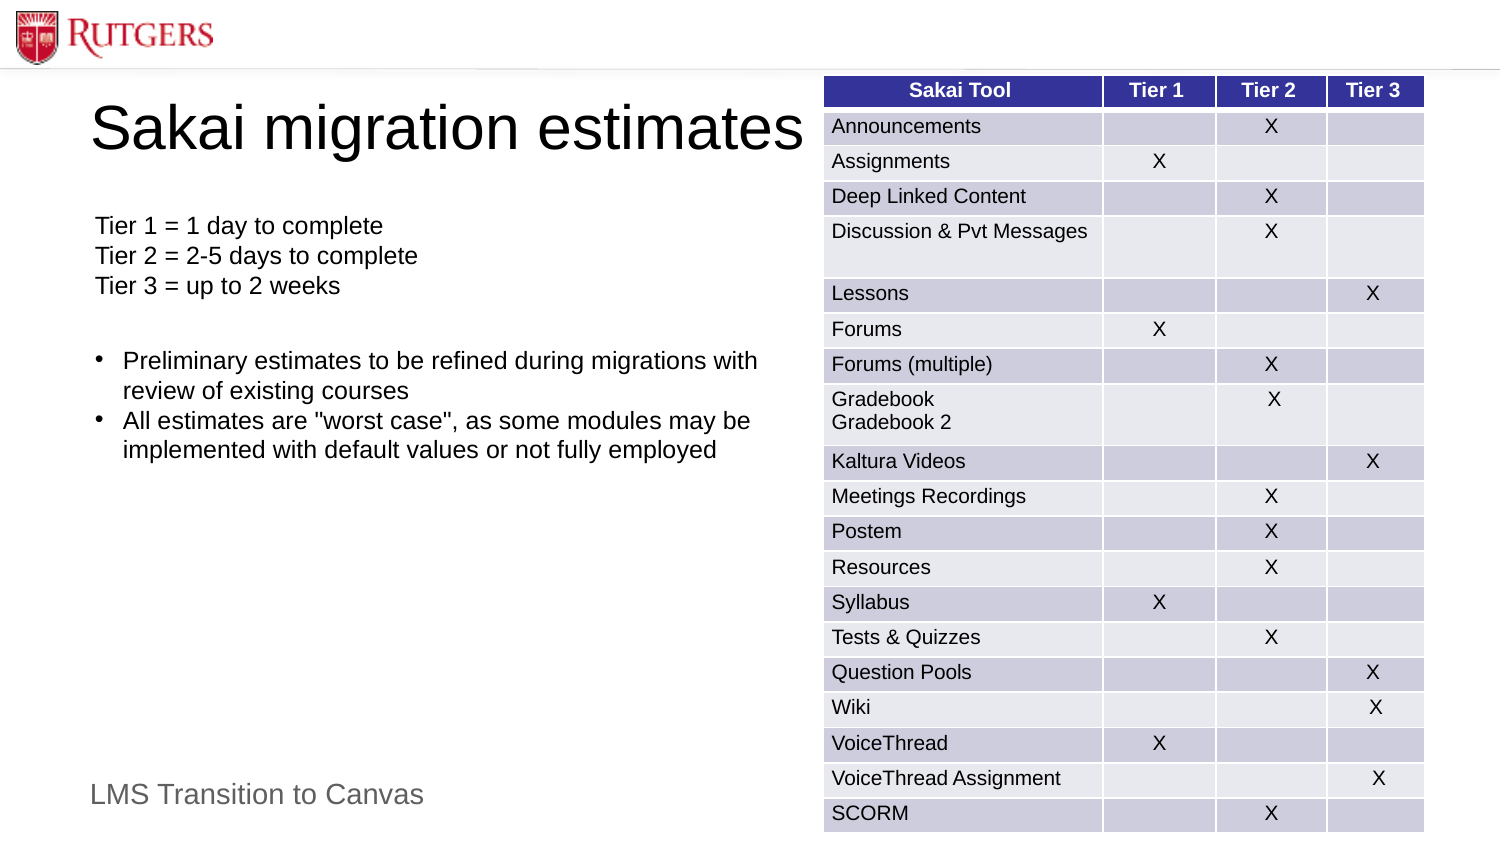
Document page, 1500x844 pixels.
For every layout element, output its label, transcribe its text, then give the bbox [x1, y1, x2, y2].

table_cell [1328, 517, 1424, 550]
table_cell [1328, 587, 1424, 621]
table_cell Gradebook Gradebook 2 [824, 385, 1102, 445]
table_cell X [1217, 552, 1326, 586]
table_cell Syllabus [824, 587, 1102, 621]
table_cell [1104, 517, 1215, 550]
table_cell [1104, 217, 1215, 277]
table_cell Announcements [824, 113, 1102, 145]
table_cell Resources [824, 552, 1102, 586]
table_cell [1217, 728, 1326, 762]
table_cell X [1104, 146, 1215, 180]
table_cell Lessons [824, 279, 1102, 312]
table_cell [1104, 385, 1215, 445]
table_cell X [1328, 446, 1424, 480]
table_cell Forums [824, 314, 1102, 347]
table_cell X [1217, 217, 1326, 277]
picture [16, 11, 213, 65]
table_cell [1217, 279, 1326, 312]
table_header Sakai Tool [824, 76, 1102, 107]
title Sakai migration estimates [75, 75, 823, 175]
table_cell [1104, 446, 1215, 480]
table_cell X [1217, 182, 1326, 215]
table_cell X [1328, 764, 1424, 797]
table_cell [1328, 799, 1424, 832]
table_cell X [1104, 587, 1215, 621]
table_cell [1104, 623, 1215, 656]
table_cell [1328, 349, 1424, 383]
table_cell Forums (multiple) [824, 349, 1102, 383]
table_cell [1217, 587, 1326, 621]
table_cell Discussion & Pvt Messages [824, 217, 1102, 277]
table_cell Tests & Quizzes [824, 623, 1102, 656]
table_cell X [1328, 693, 1424, 727]
table_cell [1217, 446, 1326, 480]
table_cell Kaltura Videos [824, 446, 1102, 480]
table_cell [1328, 314, 1424, 347]
table_cell Assignments [824, 146, 1102, 180]
table_cell Question Pools [824, 658, 1102, 691]
table_cell [1328, 552, 1424, 586]
table_cell X [1217, 482, 1326, 515]
table_cell [1328, 146, 1424, 180]
table_cell X [1217, 113, 1326, 145]
table_cell VoiceThread [824, 728, 1102, 762]
table_cell [1104, 552, 1215, 586]
table_cell [1104, 658, 1215, 691]
table_cell [1217, 693, 1326, 727]
table_cell [1328, 728, 1424, 762]
table_cell [1104, 764, 1215, 797]
table_cell X [1328, 279, 1424, 312]
table_cell [1104, 693, 1215, 727]
table_cell X [1217, 517, 1326, 550]
table_cell [1328, 182, 1424, 215]
table_cell [1217, 314, 1326, 347]
table_cell [1104, 182, 1215, 215]
table_cell Deep Linked Content [824, 182, 1102, 215]
table_cell X [1104, 314, 1215, 347]
table_header Tier 2 [1217, 76, 1326, 107]
table_cell [1104, 279, 1215, 312]
table_cell Postem [824, 517, 1102, 550]
table_cell X [1104, 728, 1215, 762]
table_cell X [1328, 658, 1424, 691]
table_cell X [1217, 799, 1326, 832]
table_cell X [1217, 385, 1326, 445]
table_cell [1104, 113, 1215, 145]
text_box Tier 1 = 1 day to complete Tier 2 = 2-5 days to complete Tier 3 = up to 2 weeks [94, 209, 657, 300]
table_cell [1104, 349, 1215, 383]
table_cell VoiceThread Assignment [824, 764, 1102, 797]
table_cell [1328, 113, 1424, 145]
table_header Tier 3 [1328, 76, 1424, 107]
table_cell [1217, 146, 1326, 180]
table_cell SCORM [824, 799, 1102, 832]
table_cell Wiki [824, 693, 1102, 727]
table_cell Meetings Recordings [824, 482, 1102, 515]
table_cell [1328, 217, 1424, 277]
table_cell X [1217, 623, 1326, 656]
table_cell [1217, 658, 1326, 691]
table_cell [1217, 764, 1326, 797]
text_box Preliminary estimates to be refined during migrations with review of existing courses All estimates are "worst case", as some modules may be implemented with default values or not fully employed [94, 344, 782, 492]
table_cell [1328, 482, 1424, 515]
table_cell [1328, 385, 1424, 445]
table_cell [1328, 623, 1424, 656]
table_cell [1104, 482, 1215, 515]
table_header Tier 1 [1104, 76, 1215, 107]
table_cell [1104, 799, 1215, 832]
table_cell X [1217, 349, 1326, 383]
